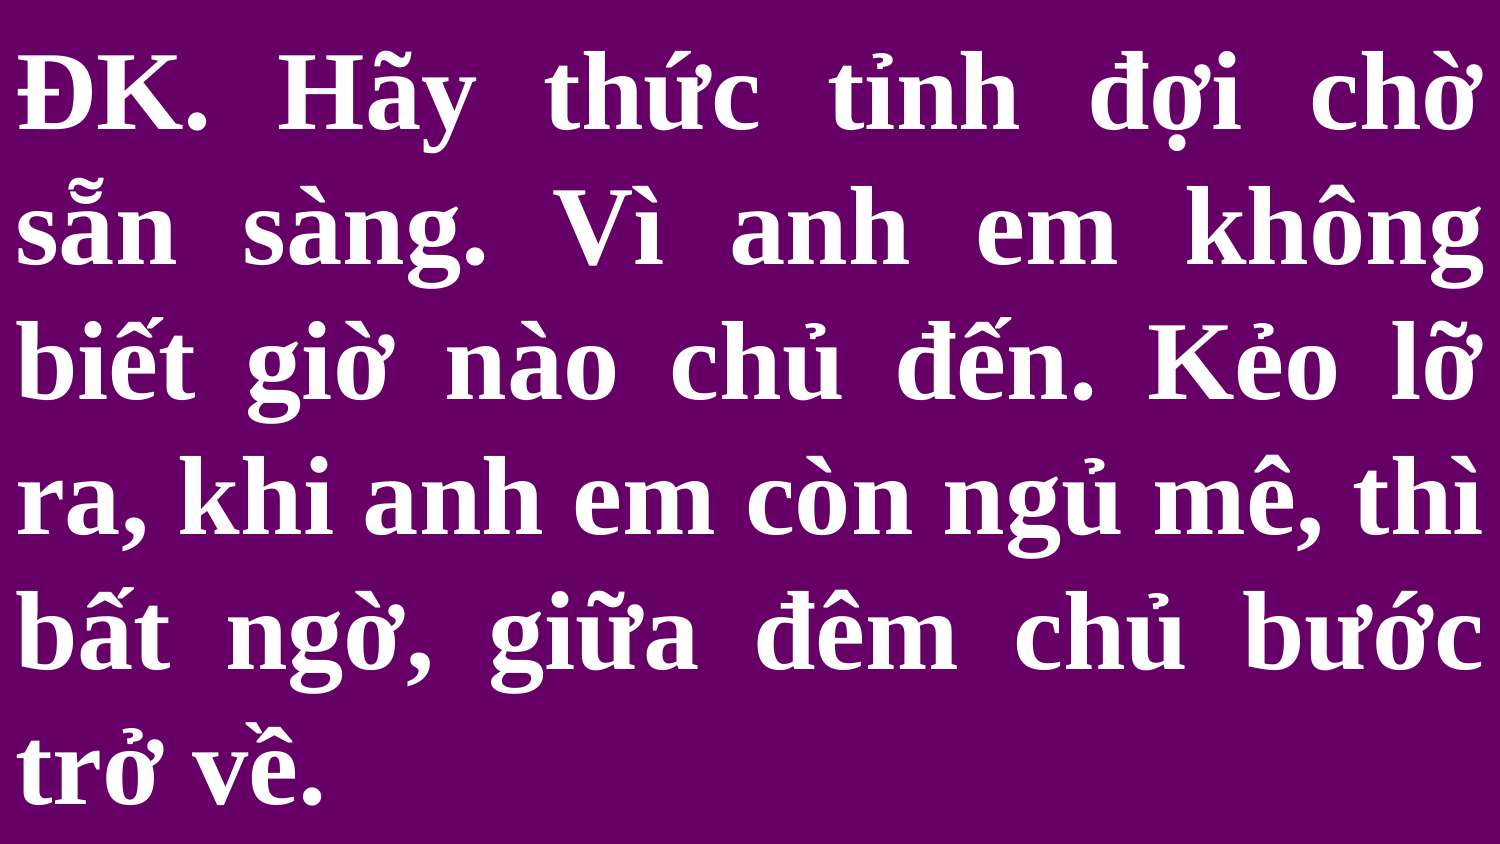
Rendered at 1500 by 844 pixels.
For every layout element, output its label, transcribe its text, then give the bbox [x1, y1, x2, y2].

title ĐK. Hãy thức tỉnh đợi chờ sẵn sàng. Vì anh em không biết giờ nào chủ đến. Kẻo lỡ ra, khi anh em còn ngủ mê, thì bất ngờ, giữa đêm chủ bước trở về. [0, 0, 1500, 844]
